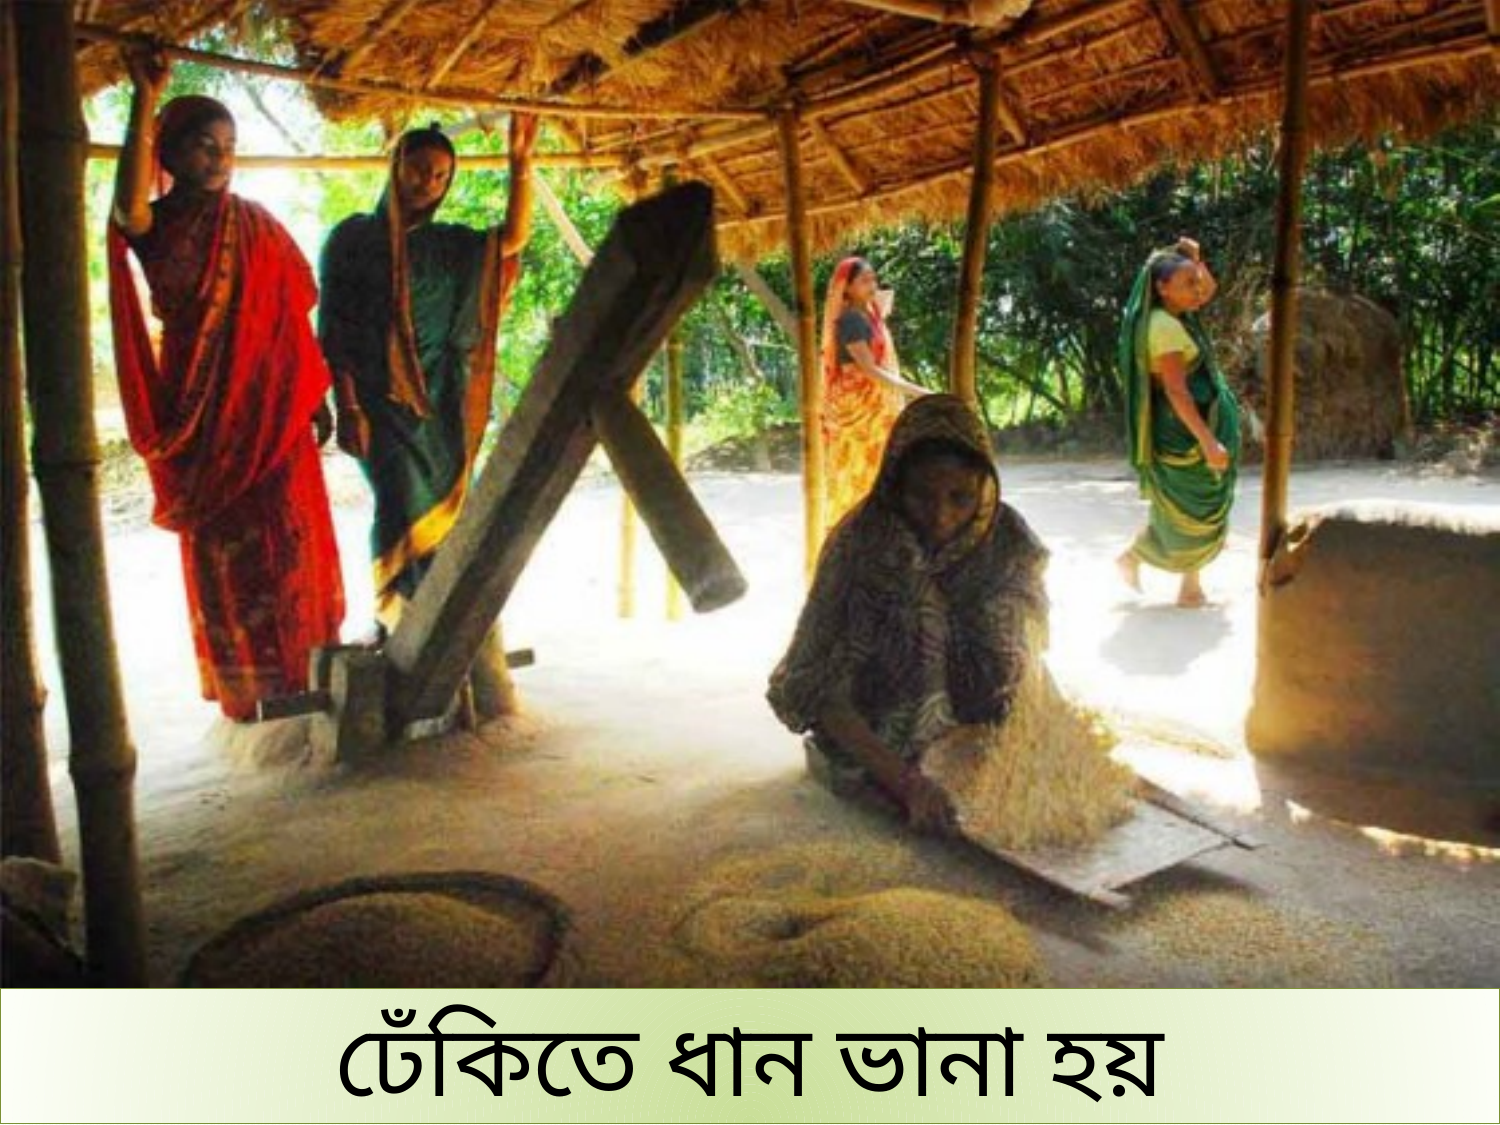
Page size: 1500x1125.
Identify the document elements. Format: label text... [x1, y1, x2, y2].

text_box ঢেঁকিতে ধান ভানা হয় [0, 998, 1500, 1124]
picture [0, 0, 1500, 988]
